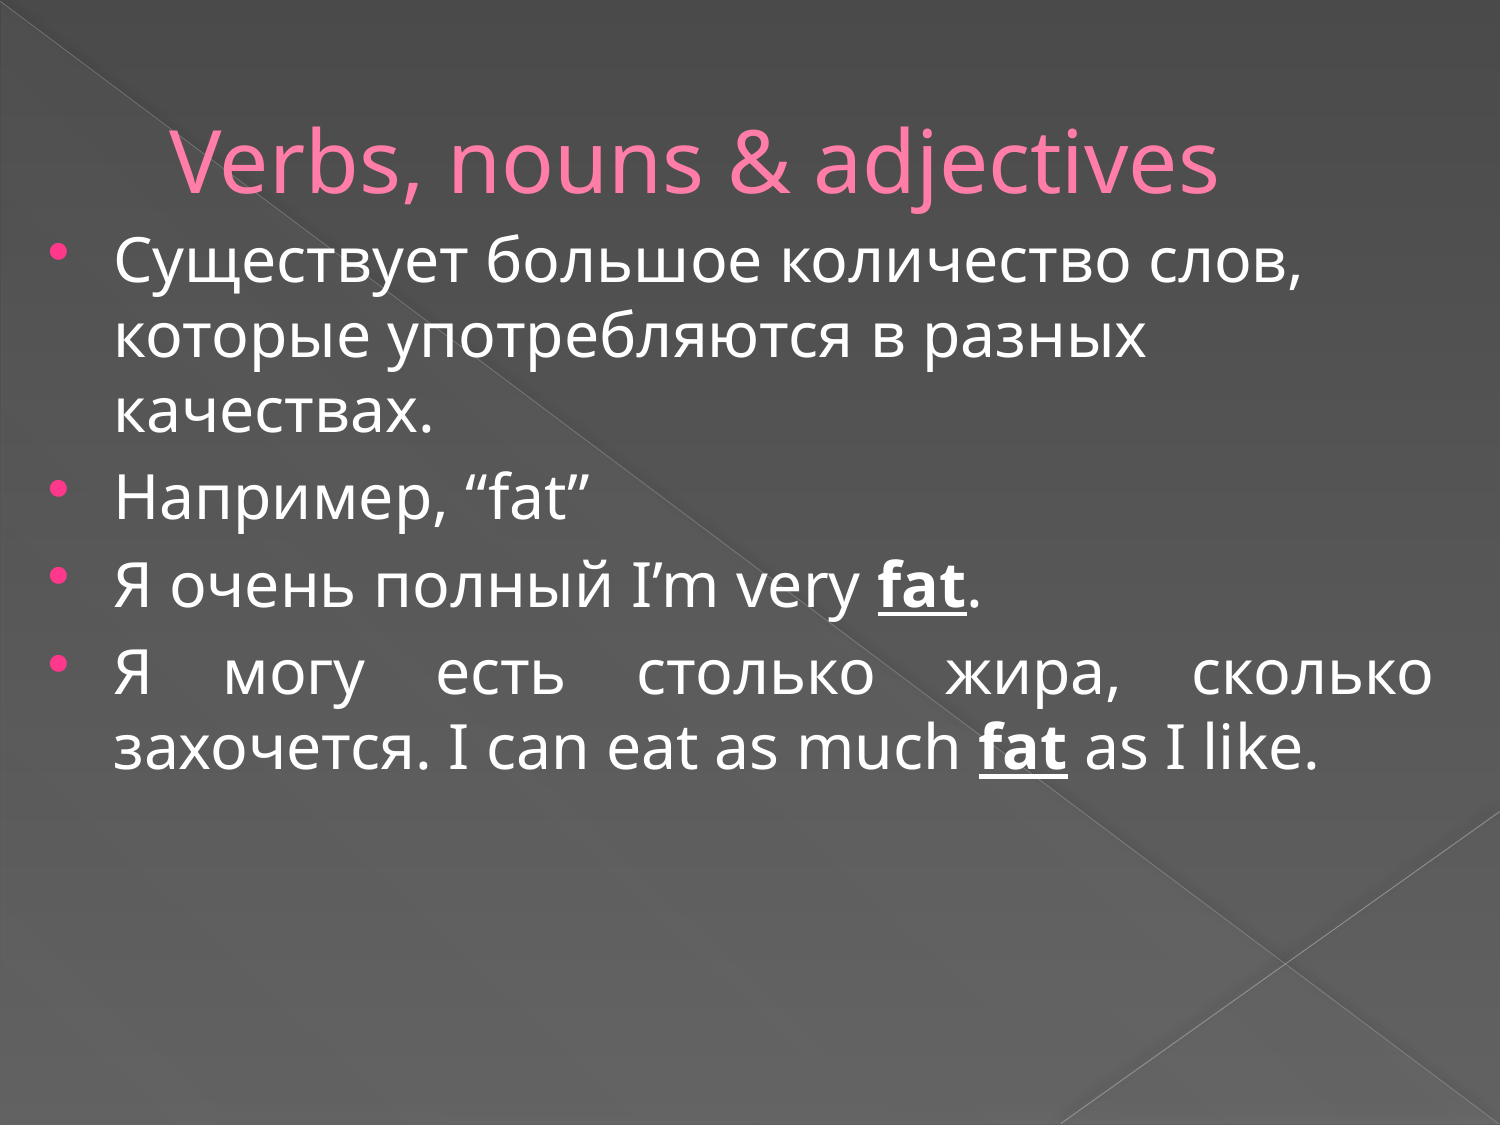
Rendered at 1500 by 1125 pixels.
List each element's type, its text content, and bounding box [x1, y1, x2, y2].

title Verbs, nouns & adjectives [75, 43, 1425, 212]
list Существует большое количество слов, которые употребляются в разных качествах. Например, “fat” Я очень полный I’m very fat. Я могу есть столько жира, сколько захочется. I can eat as much fat as I like. [24, 212, 1450, 1088]
